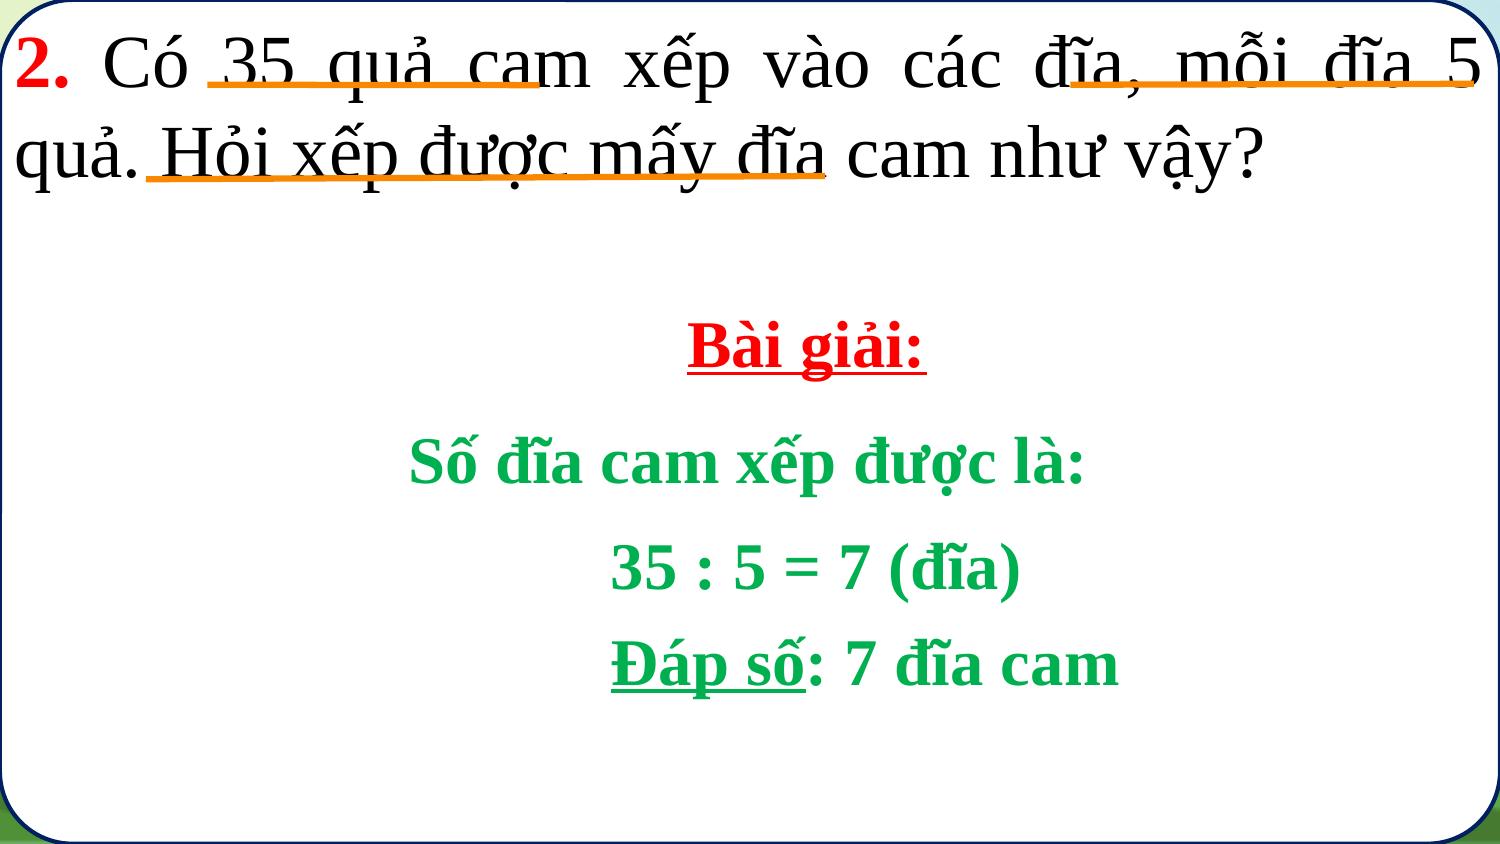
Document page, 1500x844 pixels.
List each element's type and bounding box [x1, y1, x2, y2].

text_box [145, 175, 826, 180]
picture [0, 0, 1500, 844]
text_box [393, 409, 1290, 708]
